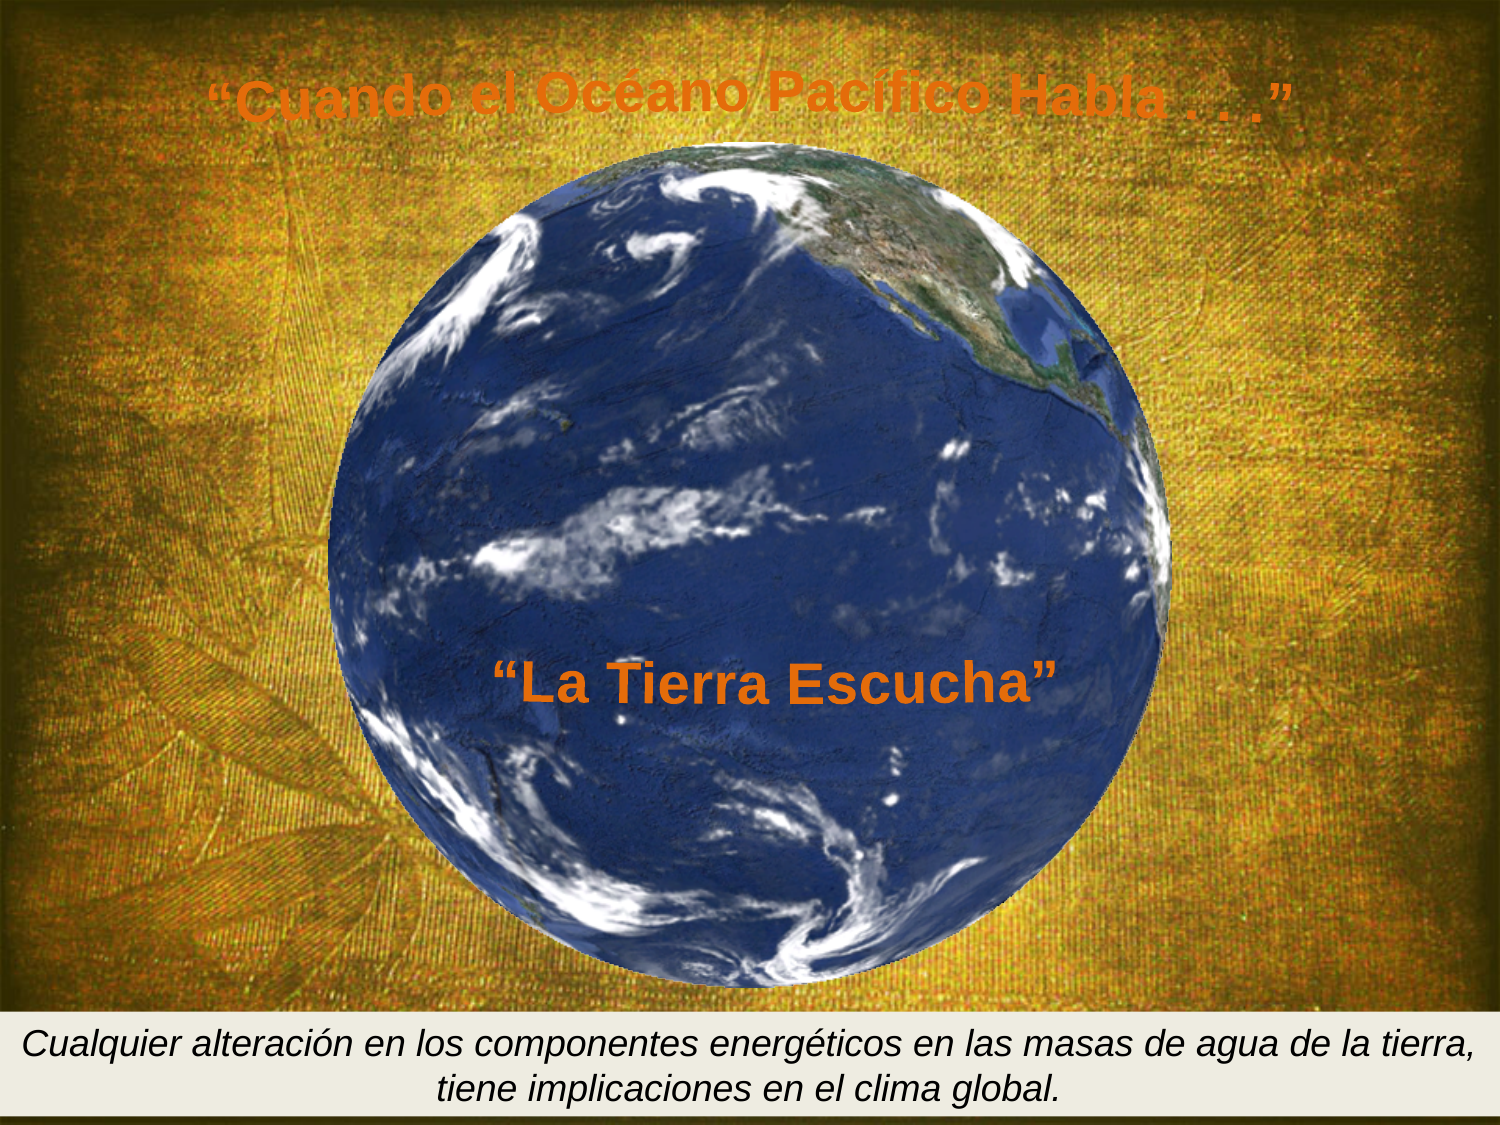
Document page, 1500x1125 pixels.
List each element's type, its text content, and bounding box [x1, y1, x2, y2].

picture [0, 1117, 1500, 1125]
text_box Cualquier alteración en los componentes energéticos en las masas de agua de la tierra, tiene implicaciones en el clima global. [0, 1011, 1500, 1117]
picture [0, 0, 1500, 1011]
